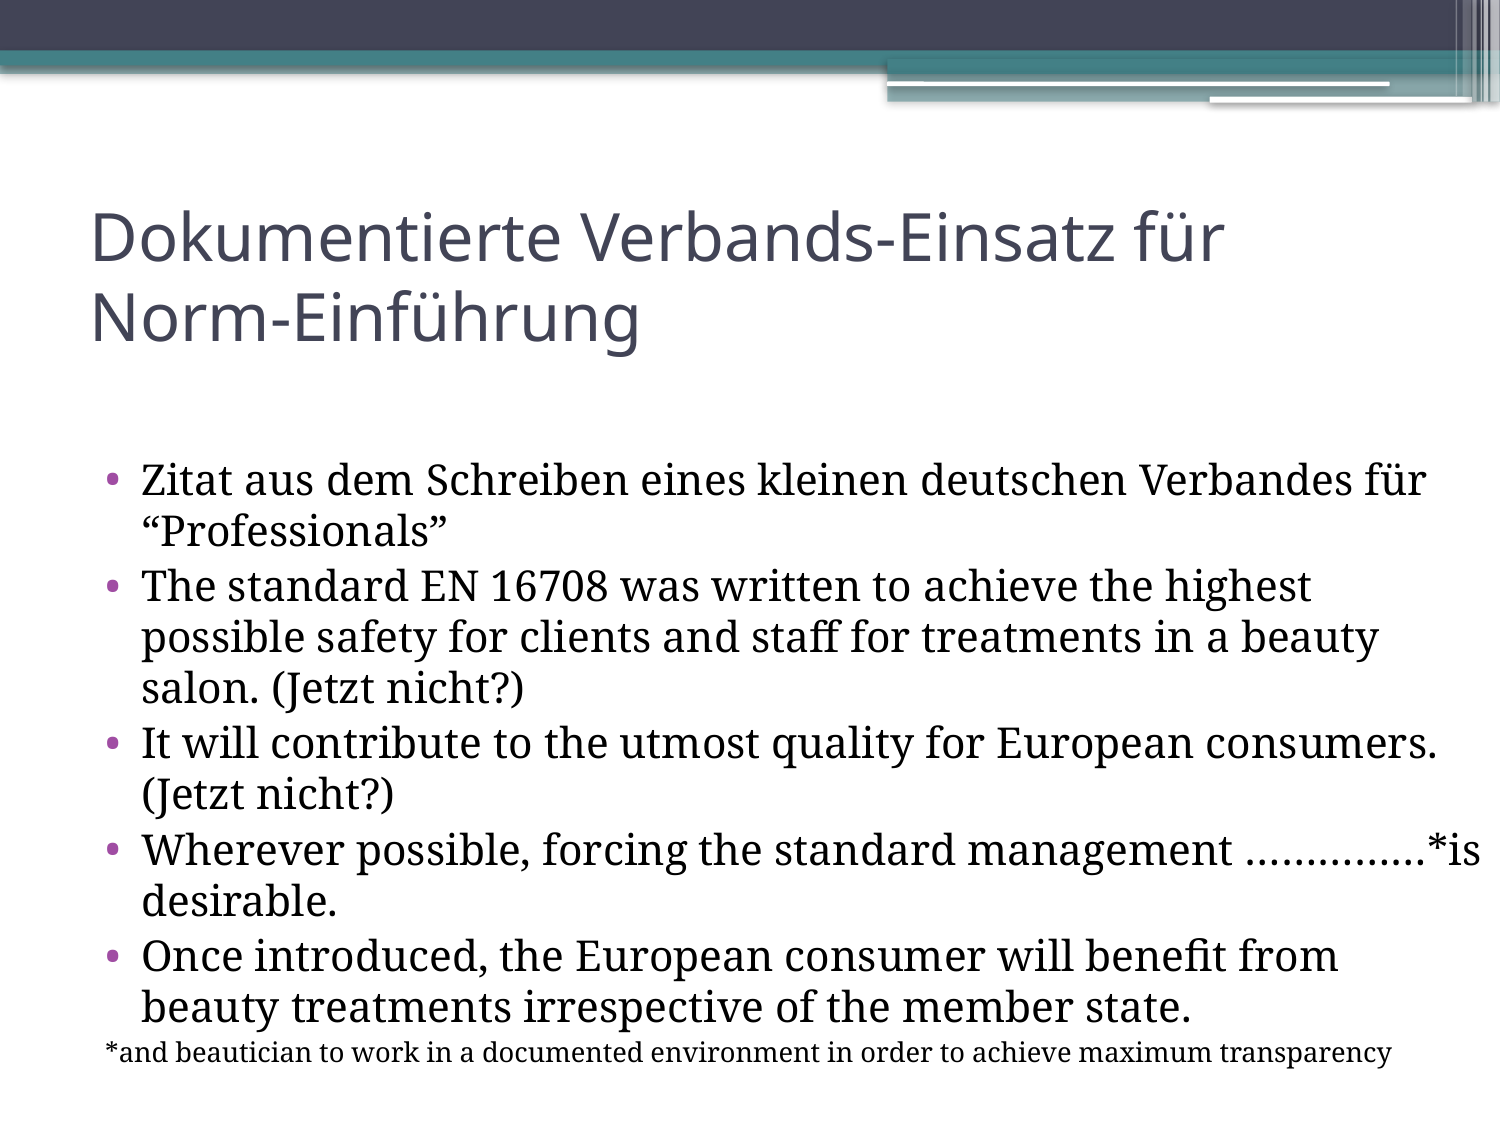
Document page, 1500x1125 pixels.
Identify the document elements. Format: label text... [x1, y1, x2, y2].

title Dokumentierte Verbands-Einsatz für Norm-Einführung [75, 187, 1425, 363]
list Zitat aus dem Schreiben eines kleinen deutschen Verbandes für “Professionals” The standard EN 16708 was written to achieve the highest possible safety for clients and staff for treatments in a beauty salon. (Jetzt nicht?) It will contribute to the utmost quality for European consumers. (Jetzt nicht?) Wherever possible, forcing the standard management ……………*is desirable. Once introduced, the European consumer will benefit from beauty treatments irrespective of the member state. *and beautician to work in a documented environment in order to achieve maximum transparency [75, 445, 1500, 1079]
